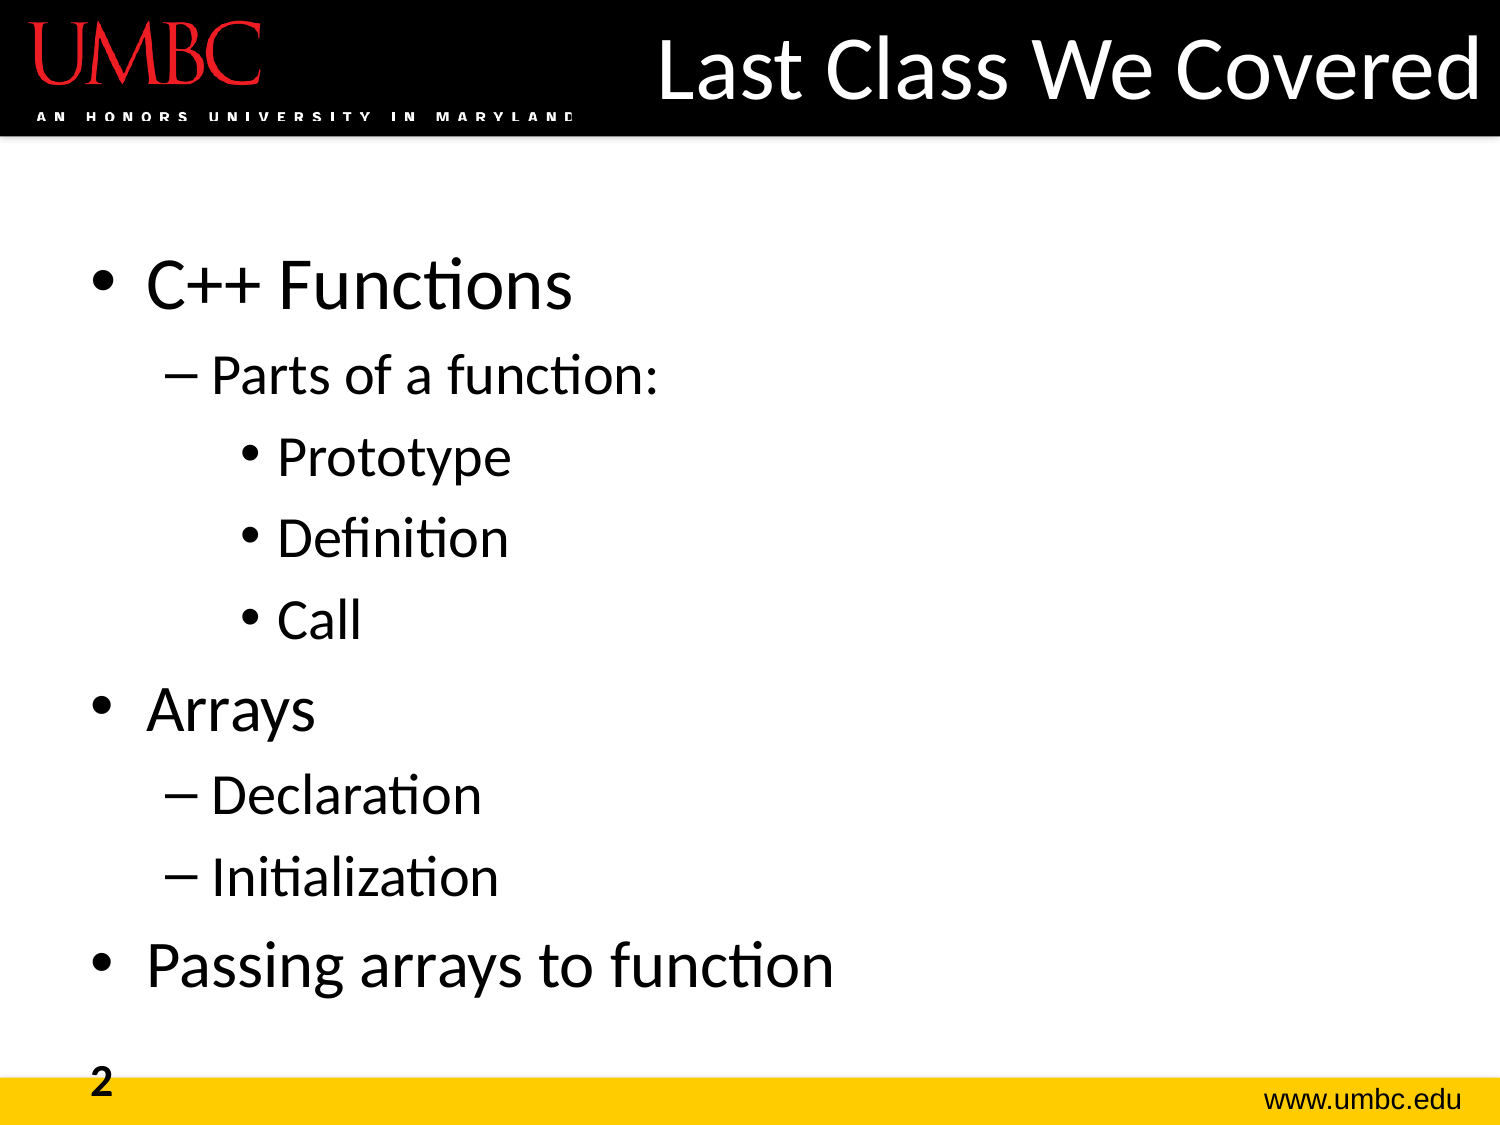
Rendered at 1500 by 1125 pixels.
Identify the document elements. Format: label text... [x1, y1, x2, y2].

title Last Class We Covered [150, 0, 1500, 188]
slide_number 2 [75, 1042, 425, 1103]
list C++ Functions Parts of a function: Prototype Definition Call Arrays Declaration Initialization Passing arrays to function [75, 226, 1425, 1005]
